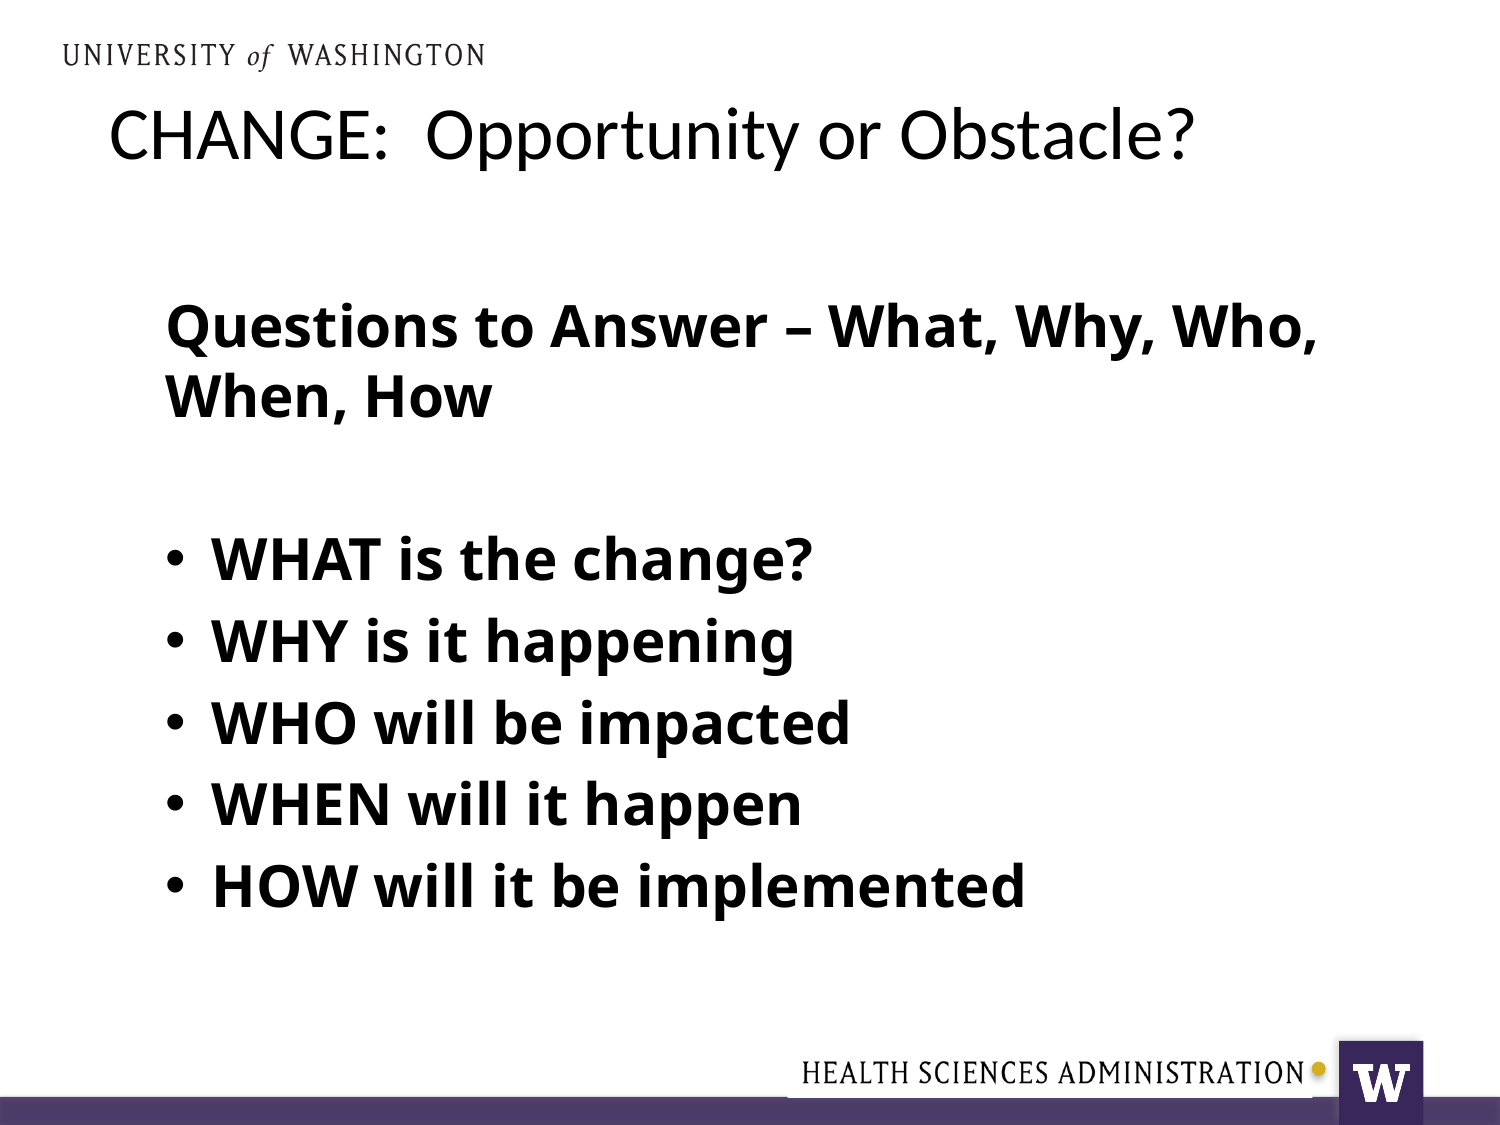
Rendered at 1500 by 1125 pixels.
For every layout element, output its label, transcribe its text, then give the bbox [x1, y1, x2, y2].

picture [787, 1045, 1313, 1098]
picture [62, 43, 484, 72]
picture [1353, 1064, 1410, 1102]
text_box [1316, 1061, 1326, 1076]
list Questions to Answer – What, Why, Who, When, How WHAT is the change? WHY is it happening WHO will be impacted WHEN will it happen HOW will it be implemented [75, 200, 1425, 975]
title CHANGE: Opportunity or Obstacle? [75, 87, 1425, 200]
